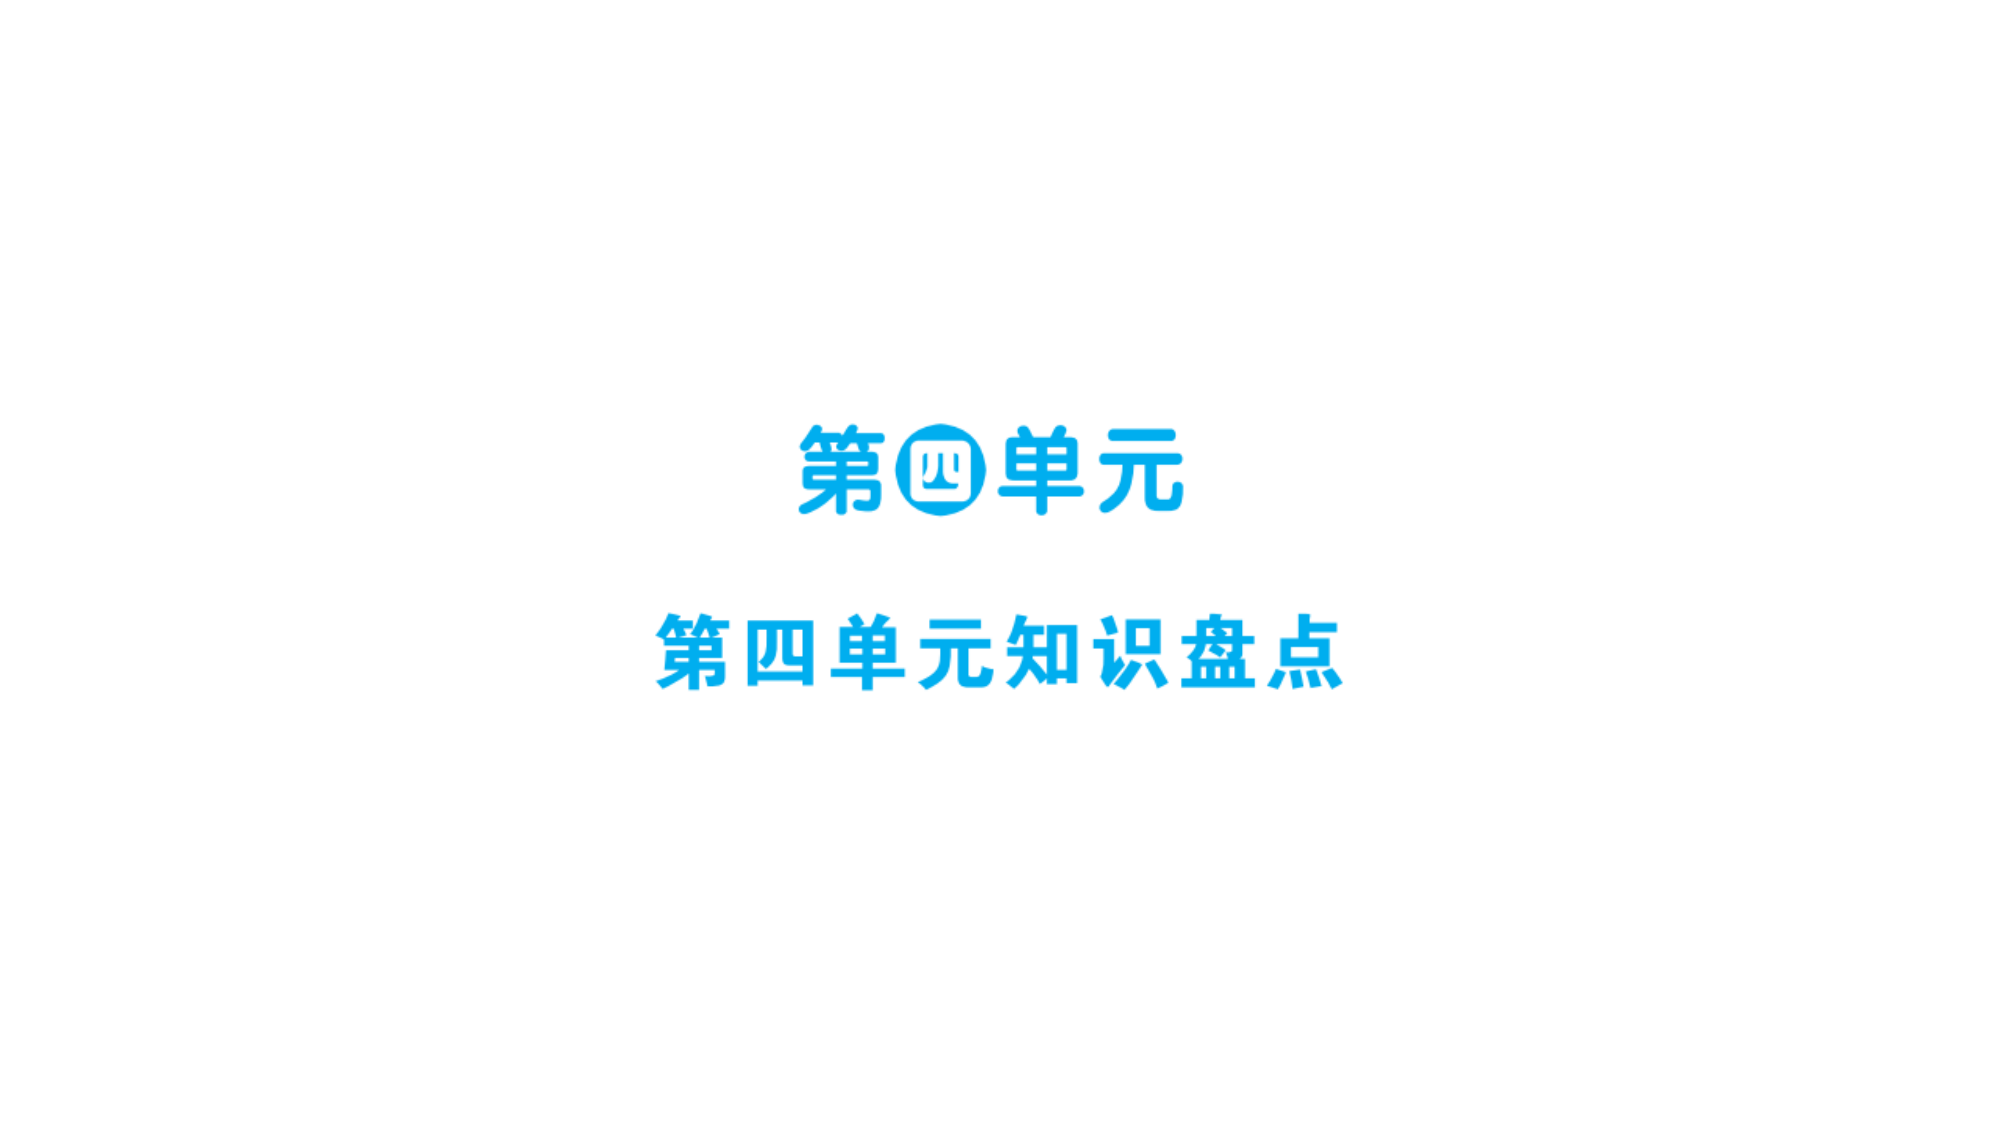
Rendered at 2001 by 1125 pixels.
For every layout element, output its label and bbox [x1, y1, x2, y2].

picture [795, 419, 1205, 519]
picture [650, 607, 1349, 697]
